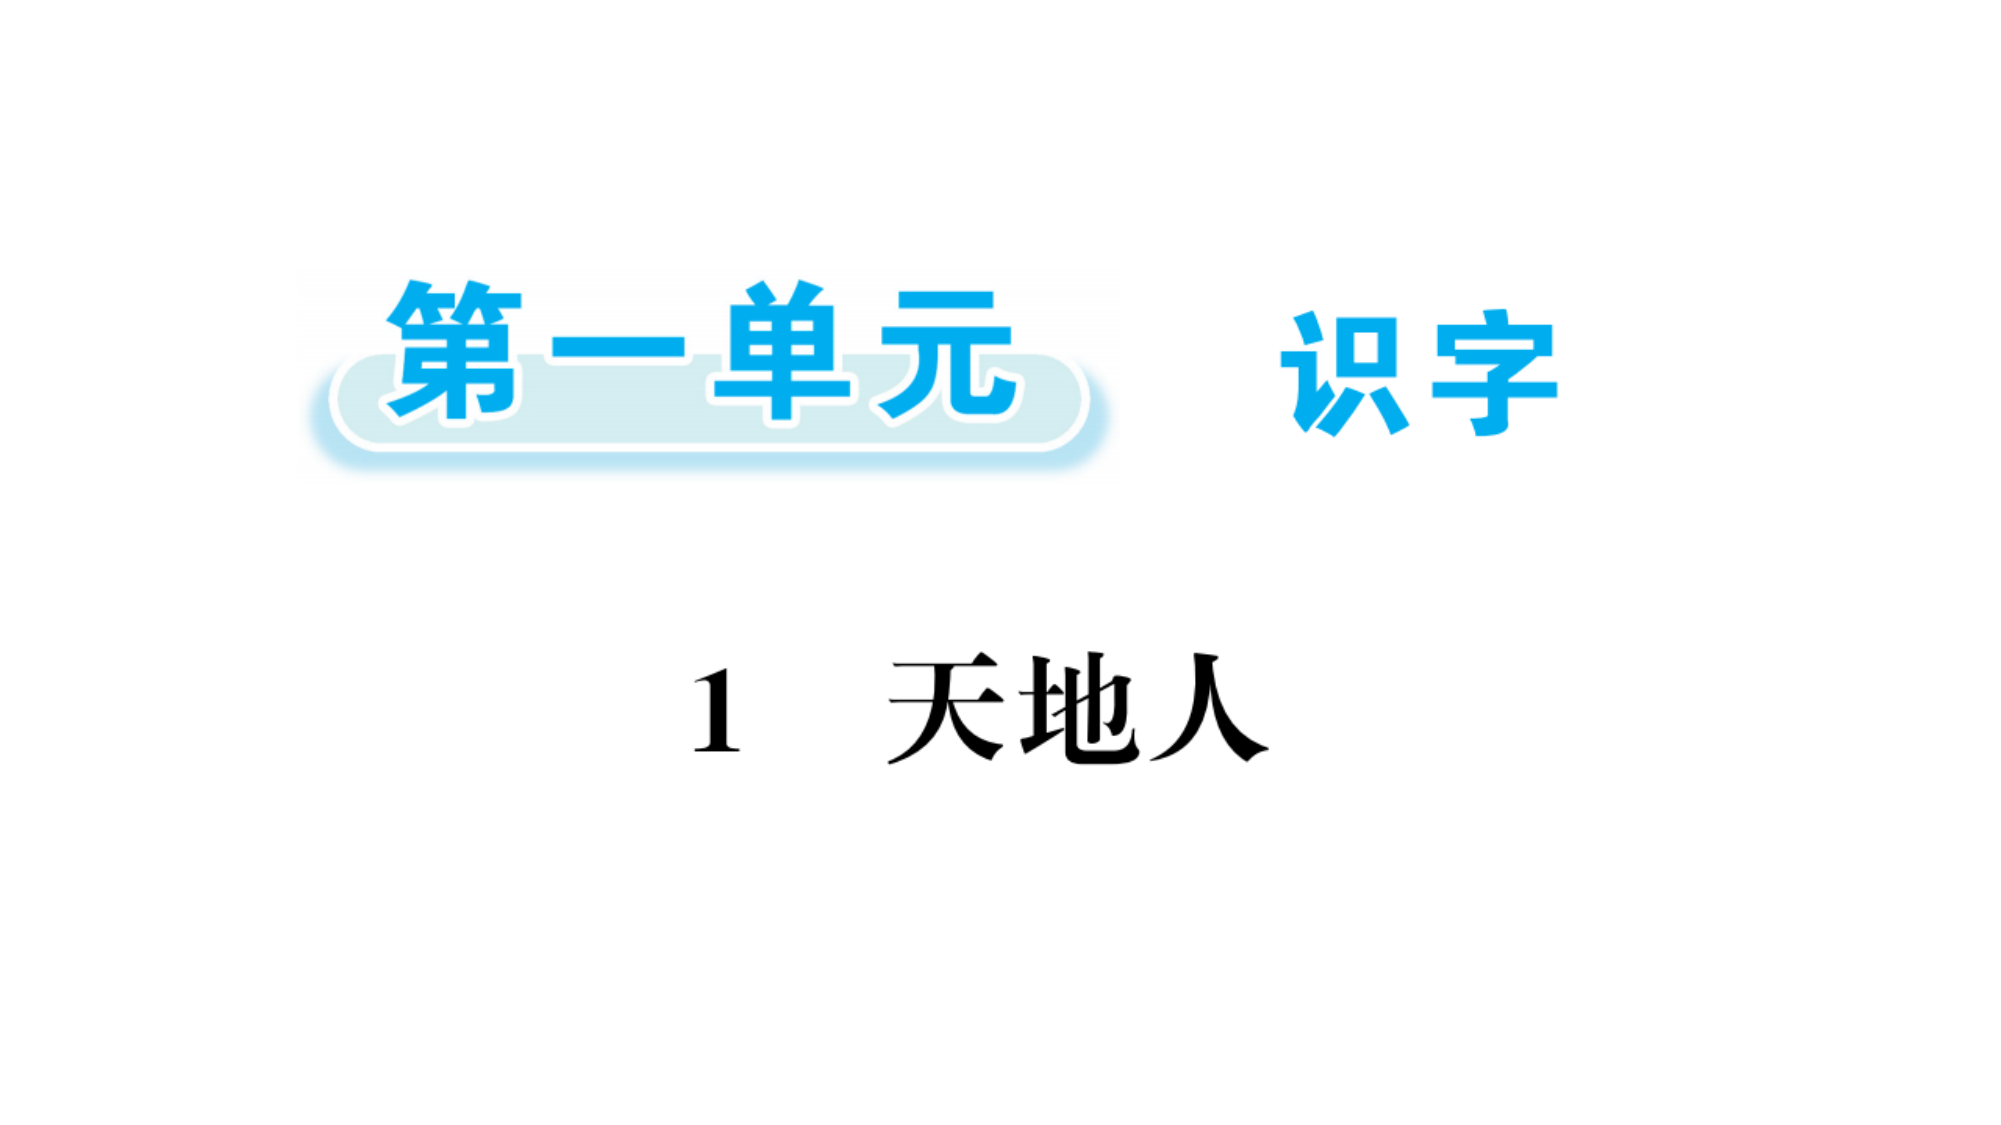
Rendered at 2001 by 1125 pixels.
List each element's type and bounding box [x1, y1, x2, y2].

picture [562, 563, 1280, 833]
picture [291, 231, 1745, 537]
